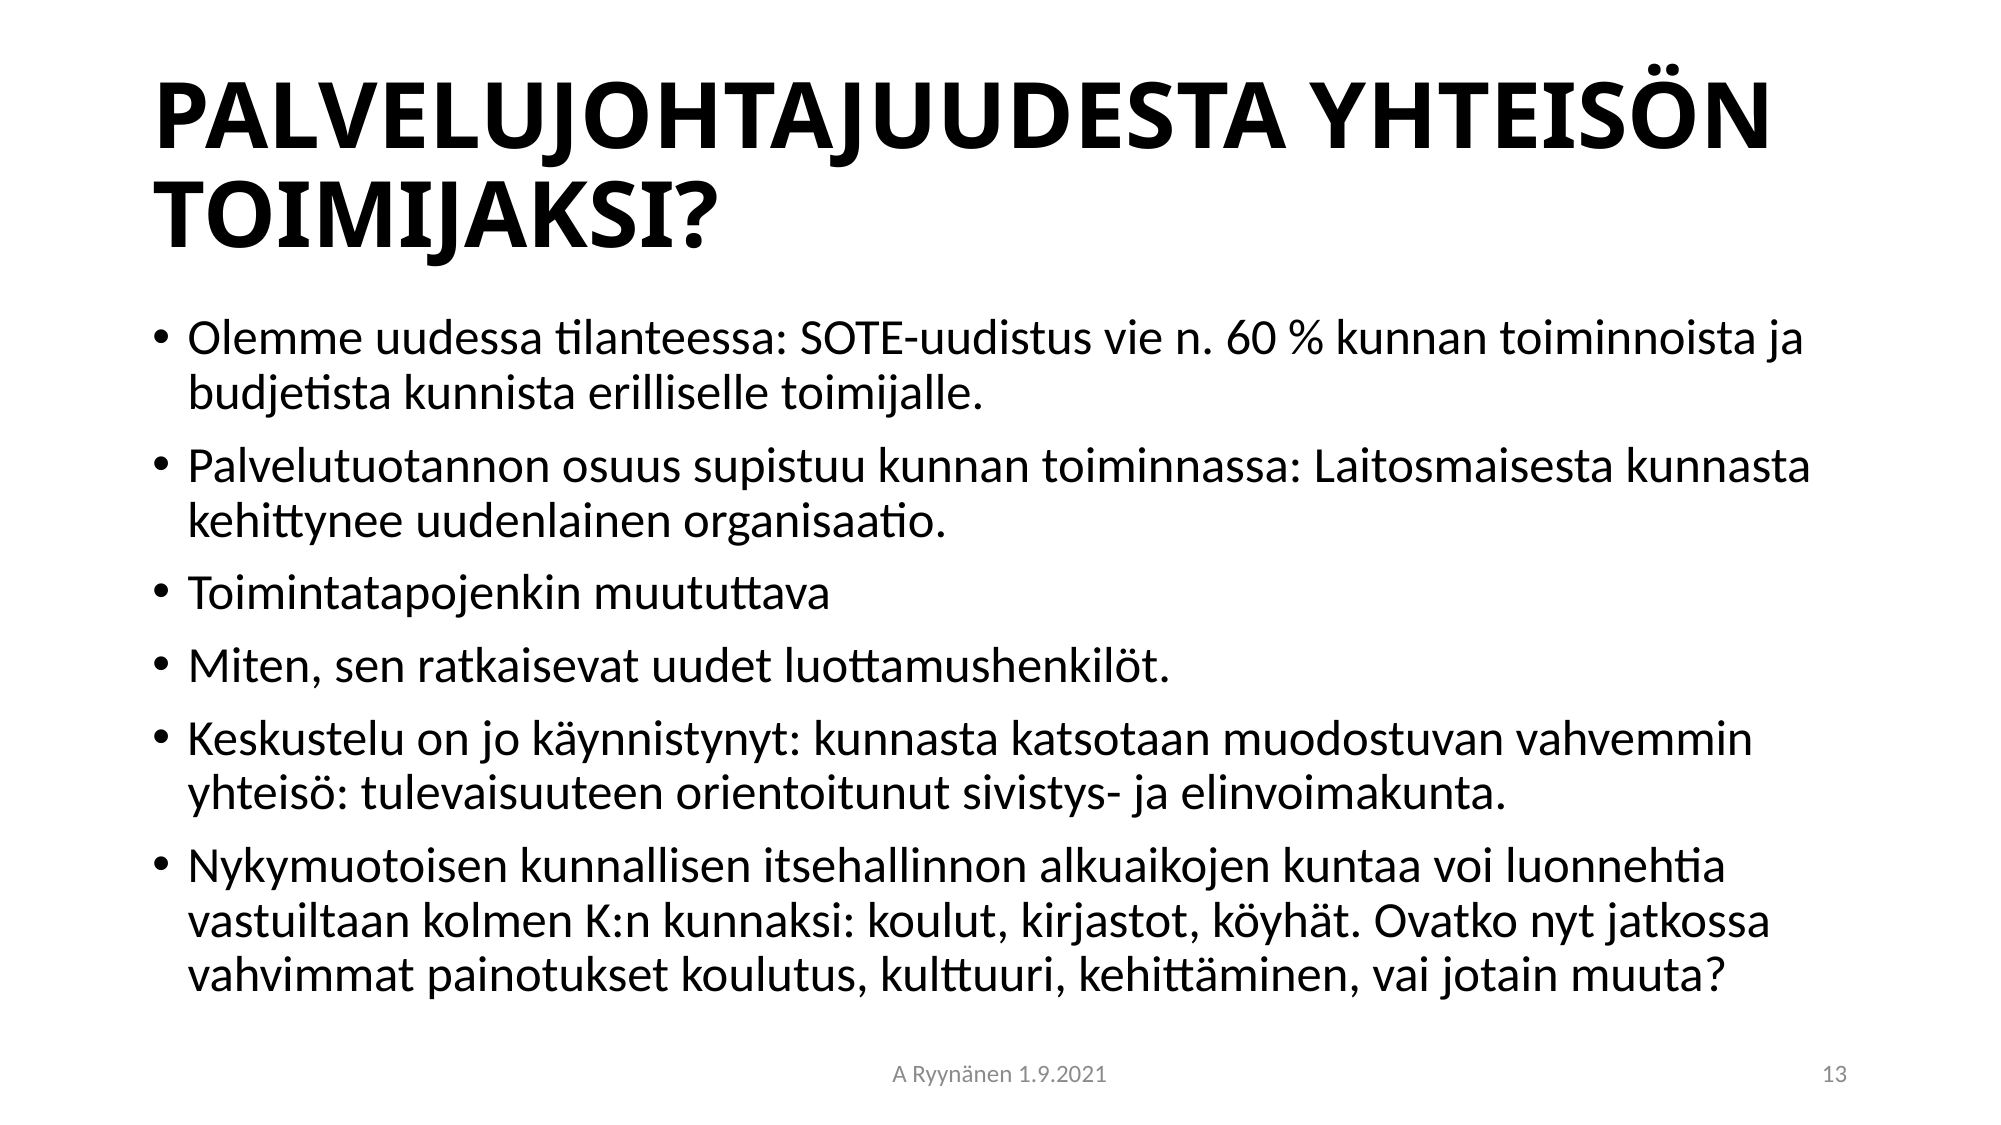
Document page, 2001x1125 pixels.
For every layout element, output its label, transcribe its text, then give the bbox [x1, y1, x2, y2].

list Olemme uudessa tilanteessa: SOTE-uudistus vie n. 60 % kunnan toiminnoista ja budjetista kunnista erilliselle toimijalle. Palvelutuotannon osuus supistuu kunnan toiminnassa: Laitosmaisesta kunnasta kehittynee uudenlainen organisaatio. Toimintatapojenkin muututtava Miten, sen ratkaisevat uudet luottamushenkilöt. Keskustelu on jo käynnistynyt: kunnasta katsotaan muodostuvan vahvemmin yhteisö: tulevaisuuteen orientoitunut sivistys- ja elinvoimakunta. Nykymuotoisen kunnallisen itsehallinnon alkuaikojen kuntaa voi luonnehtia vastuiltaan kolmen K:n kunnaksi: koulut, kirjastot, köyhät. Ovatko nyt jatkossa vahvimmat painotukset koulutus, kulttuuri, kehittäminen, vai jotain muuta? [137, 303, 1863, 1018]
slide_number 14 [1412, 1042, 1863, 1103]
footer A Ryynänen 1.9.2021 [662, 1042, 1338, 1103]
title PALVELUJOHTAJUUDESTA YHTEISÖN TOIMIJAKSI? [137, 59, 1863, 278]
